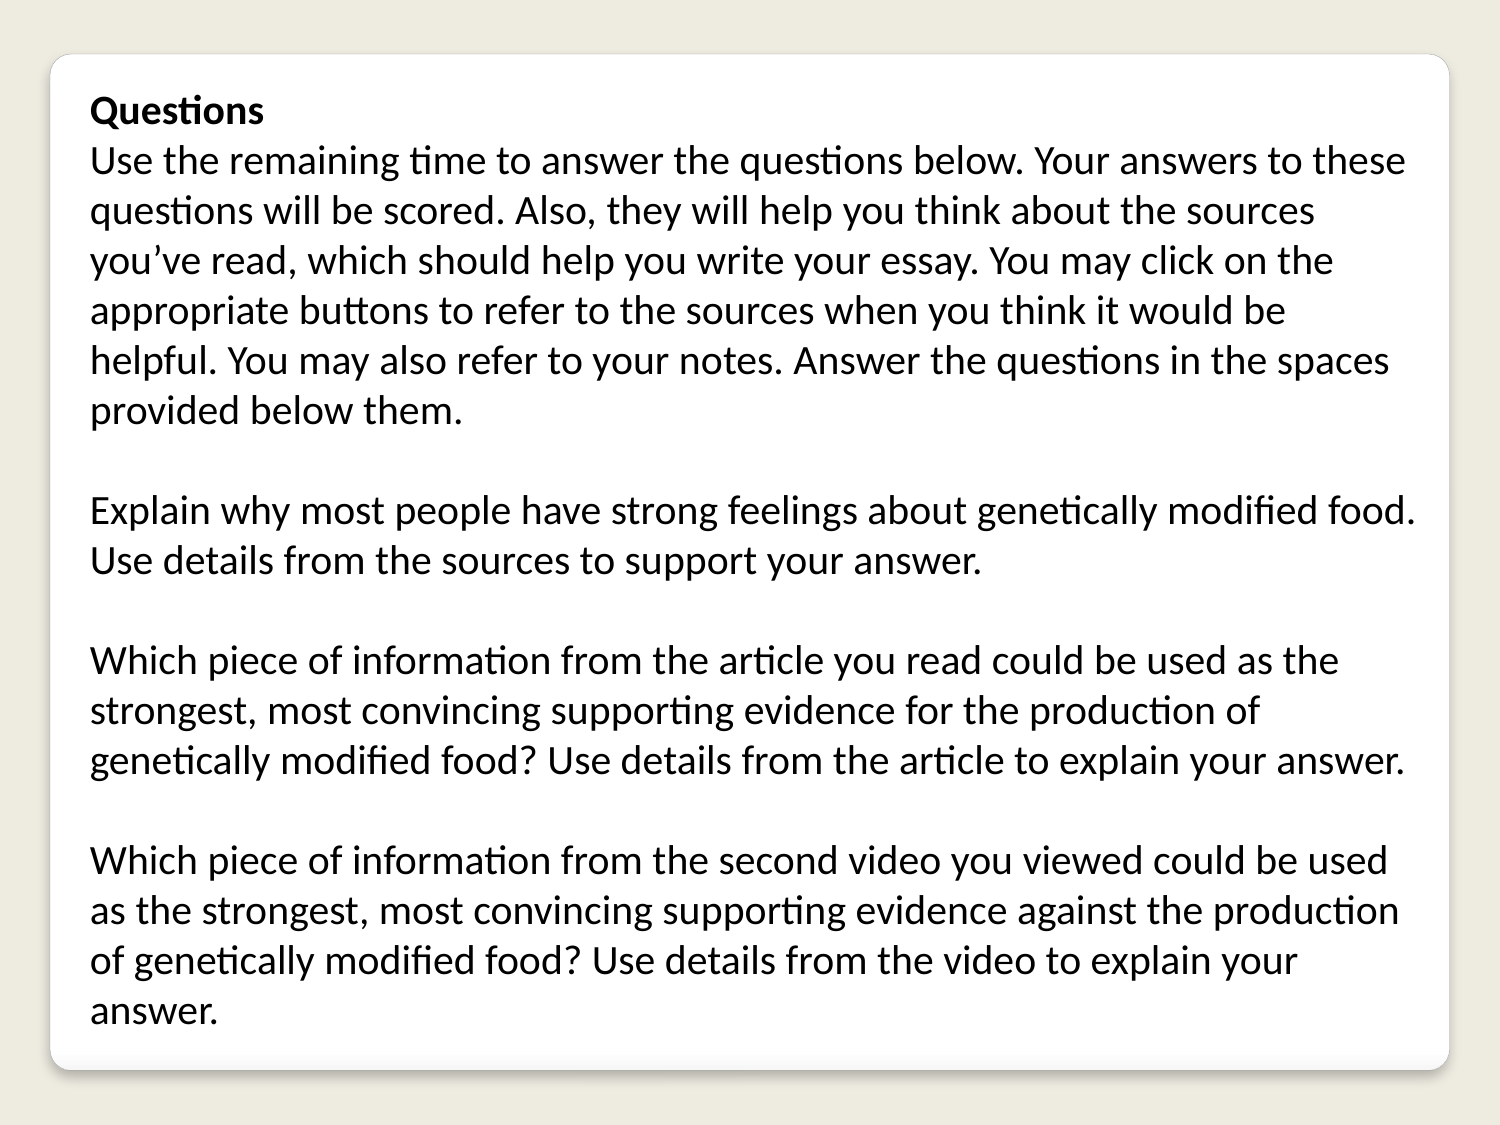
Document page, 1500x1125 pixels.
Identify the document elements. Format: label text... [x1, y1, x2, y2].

text_box Questions Use the remaining time to answer the questions below. Your answers to these questions will be scored. Also, they will help you think about the sources you’ve read, which should help you write your essay. You may click on the appropriate buttons to refer to the sources when you think it would be helpful. You may also refer to your notes. Answer the questions in the spaces provided below them. Explain why most people have strong feelings about genetically modified food. Use details from the sources to support your answer. Which piece of information from the article you read could be used as the strongest, most convincing supporting evidence for the production of genetically modified food? Use details from the article to explain your answer. Which piece of information from the second video you viewed could be used as the strongest, most convincing supporting evidence against the production of genetically modified food? Use details from the video to explain your answer. [74, 75, 1438, 1041]
